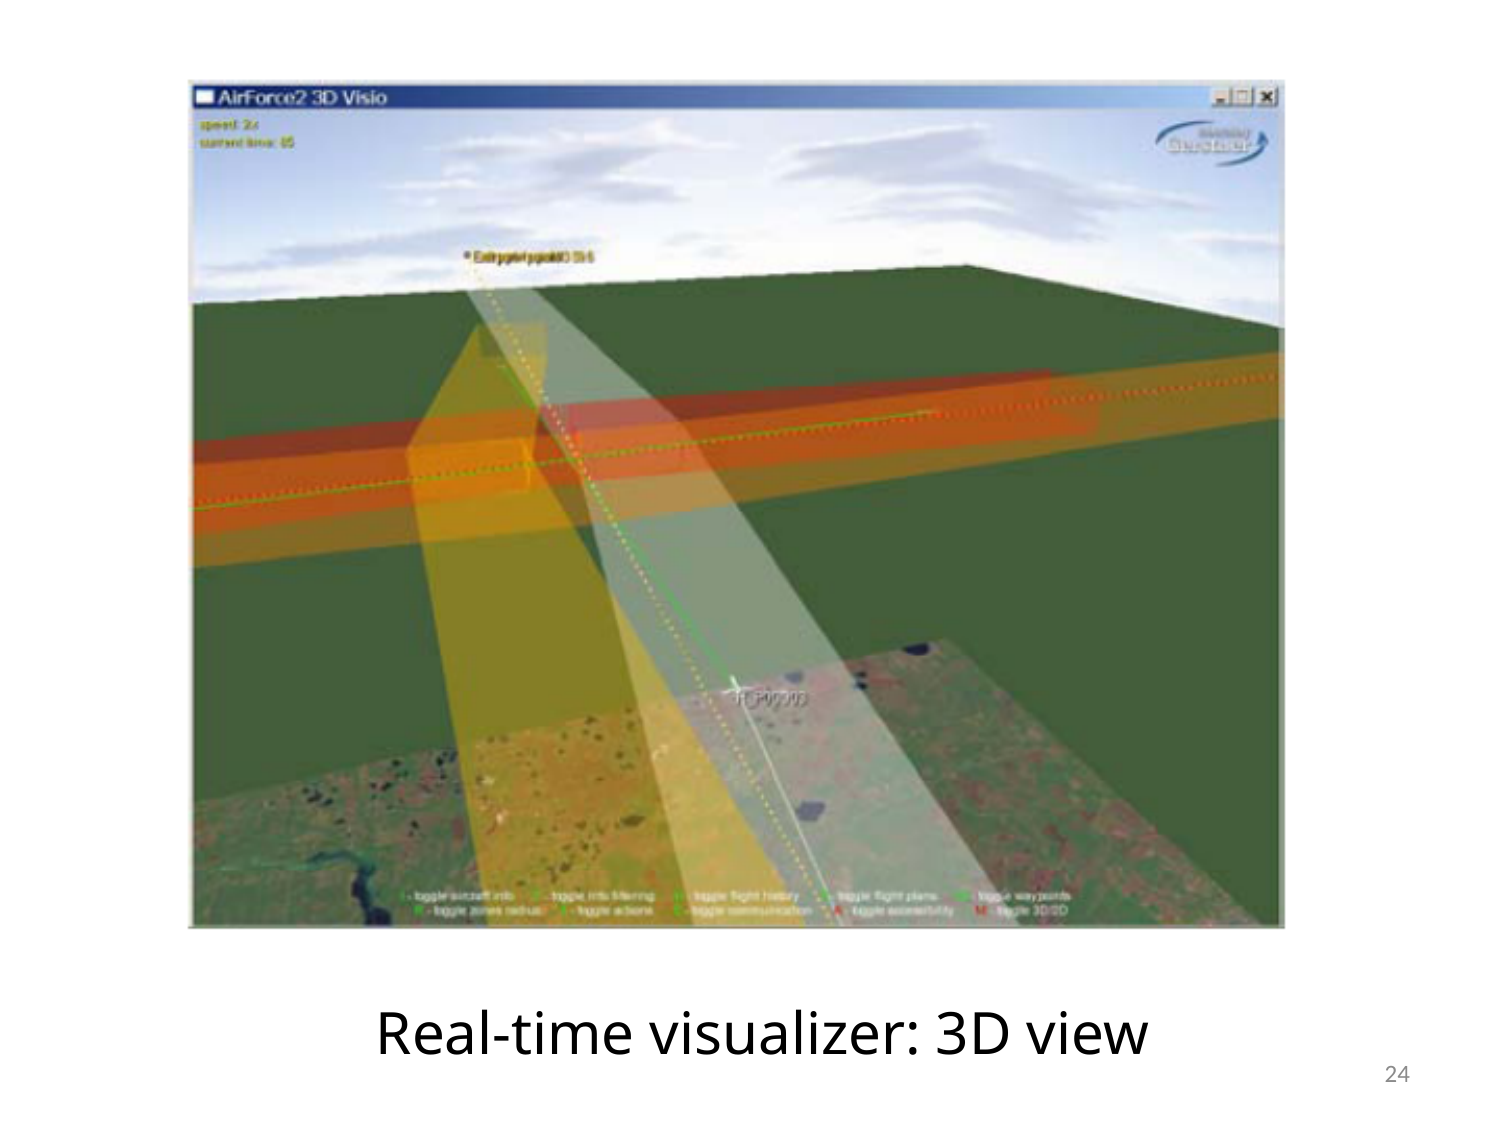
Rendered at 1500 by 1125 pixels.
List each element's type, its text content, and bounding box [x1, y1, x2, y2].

title Real-time visualizer: 3D view [87, 937, 1438, 1125]
picture [151, 49, 1349, 972]
slide_number 24 [1074, 1042, 1425, 1103]
